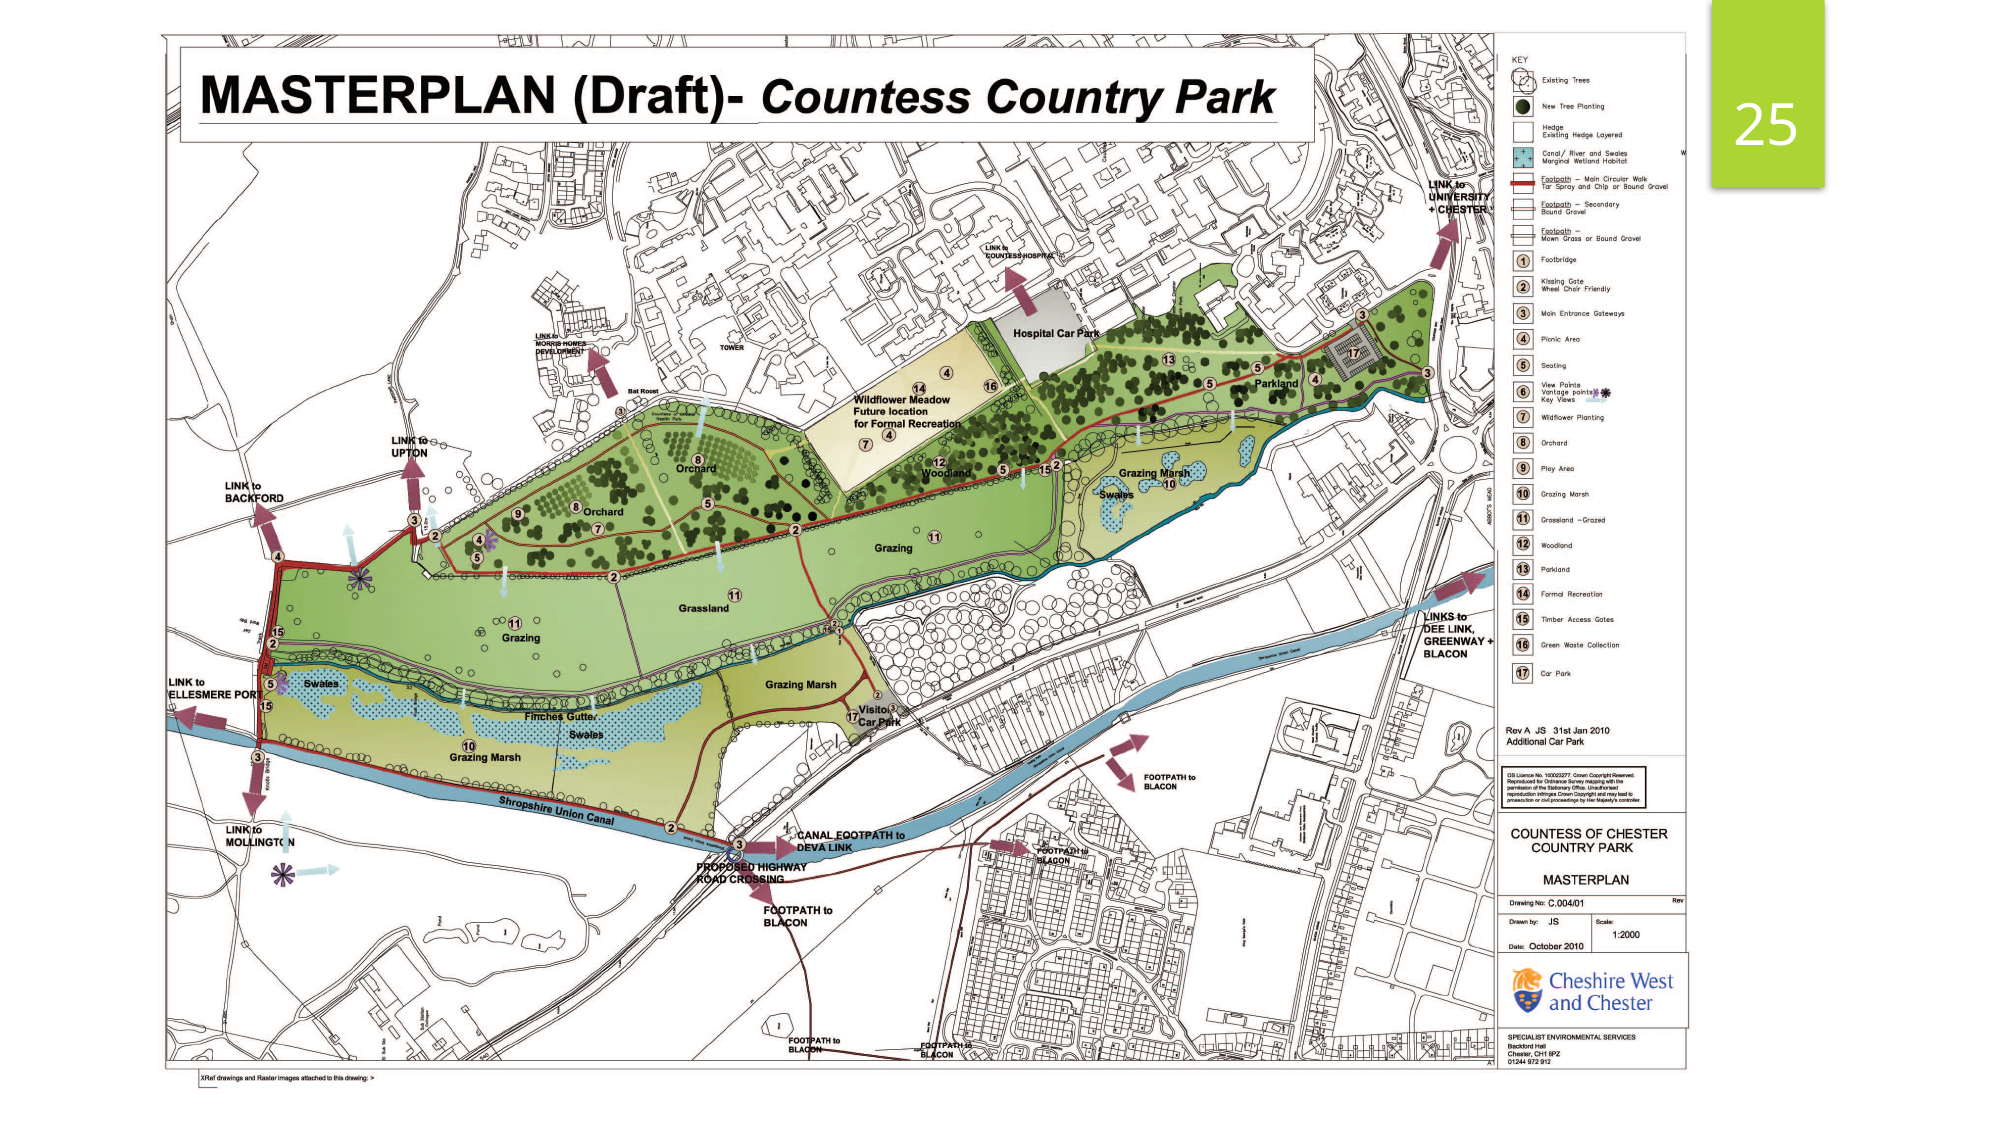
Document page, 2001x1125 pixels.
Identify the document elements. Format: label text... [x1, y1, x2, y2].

picture [152, 25, 1699, 1093]
slide_number 25 [1706, 48, 1836, 175]
